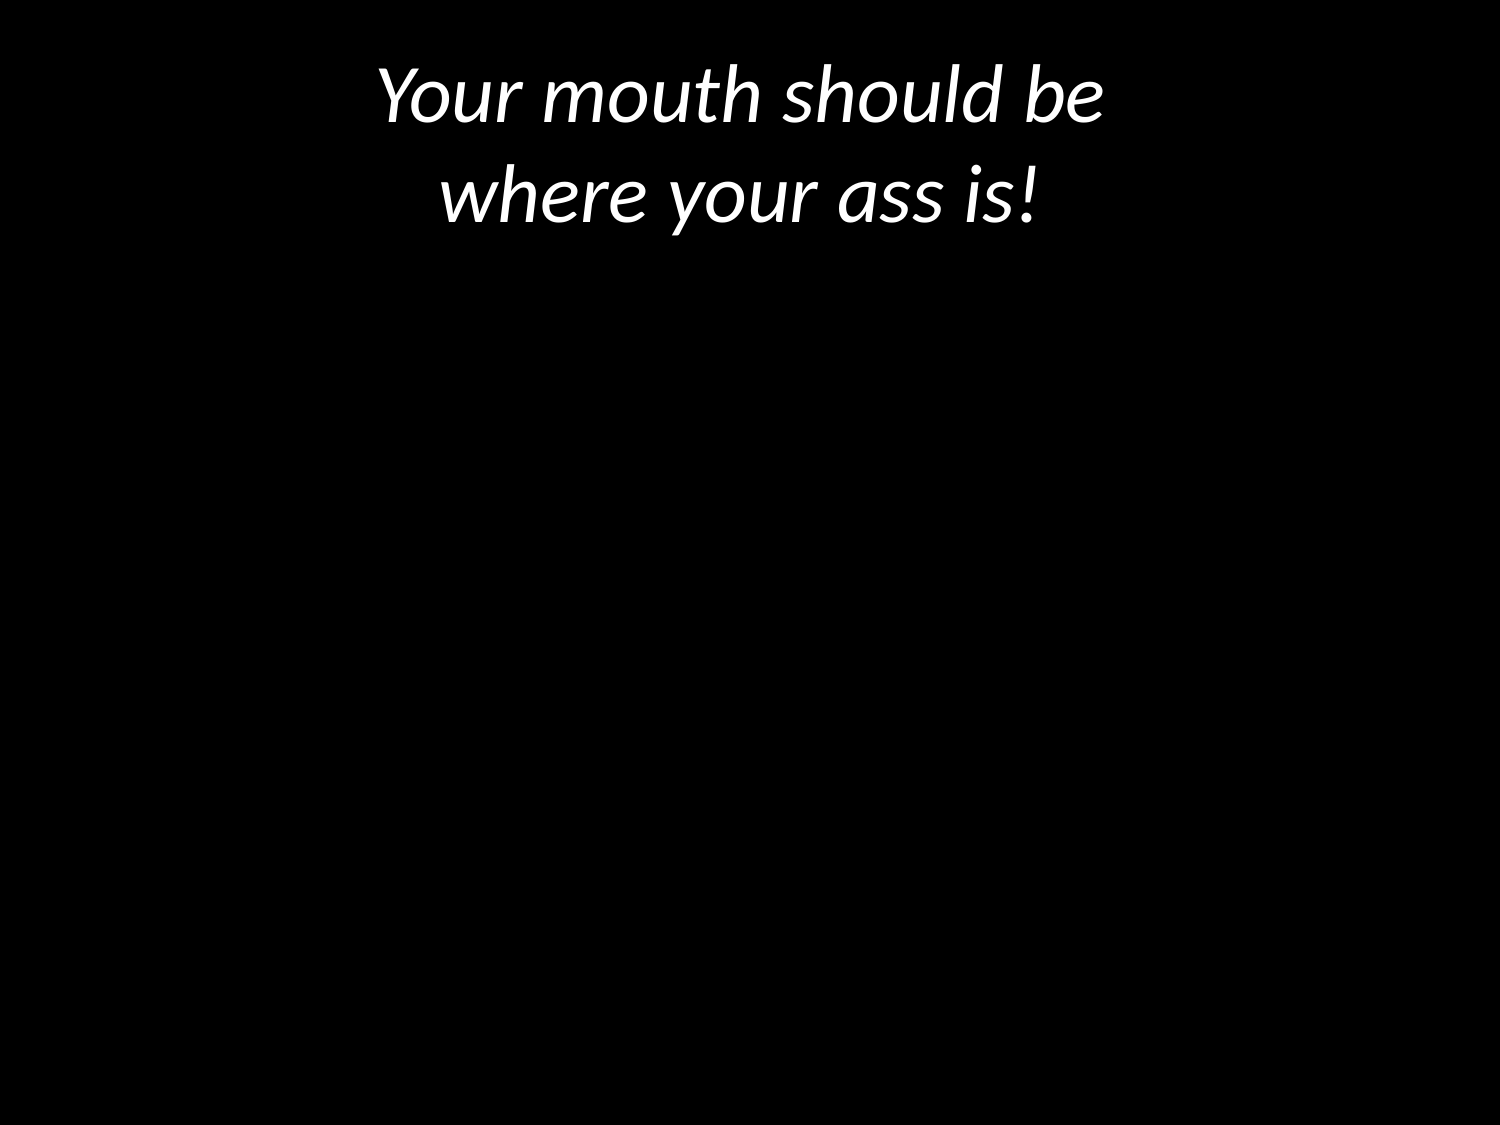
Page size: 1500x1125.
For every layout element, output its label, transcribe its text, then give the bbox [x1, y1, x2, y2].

title Your mouth should be where your ass is! [75, 45, 1425, 233]
